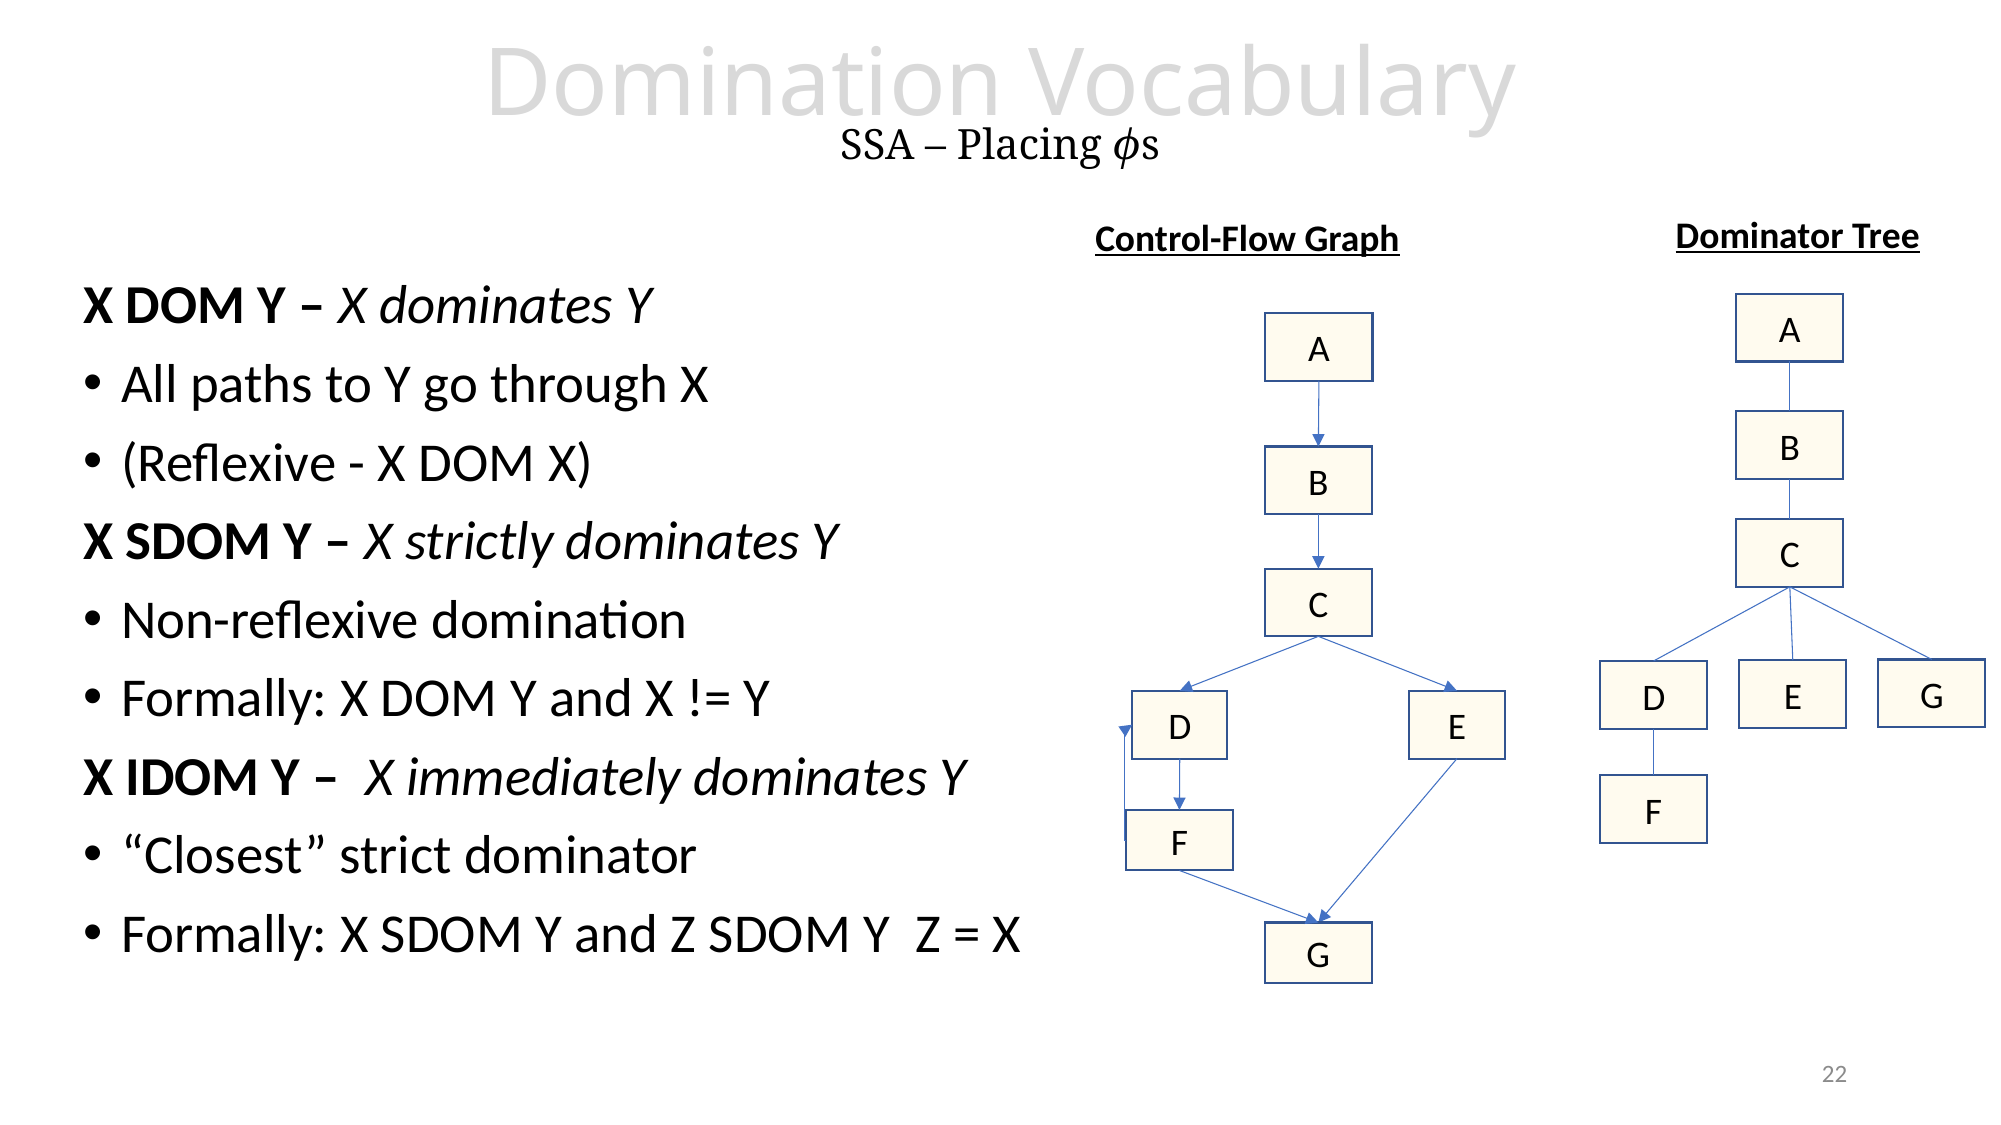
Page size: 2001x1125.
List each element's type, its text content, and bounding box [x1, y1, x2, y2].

title Domination Vocabulary SSA – Placing ϕs [249, 0, 1750, 219]
text_box F [1599, 774, 1708, 844]
text_box E [1738, 660, 1847, 729]
text_box Control-Flow Graph [1080, 206, 1415, 267]
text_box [1318, 636, 1458, 691]
text_box G [1877, 658, 1986, 728]
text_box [1179, 870, 1319, 923]
text_box Dominator Tree [1660, 203, 1936, 264]
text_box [1125, 724, 1133, 841]
text_box F [1125, 809, 1234, 871]
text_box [1318, 758, 1458, 923]
text_box C [1264, 568, 1373, 636]
text_box B [1735, 410, 1844, 480]
text_box C [1735, 518, 1844, 586]
text_box D [1599, 660, 1708, 730]
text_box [1789, 586, 1932, 660]
text_box A [1735, 293, 1844, 363]
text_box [1179, 636, 1318, 691]
text_box B [1264, 445, 1373, 515]
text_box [1653, 586, 1789, 661]
text_box E [1408, 690, 1506, 760]
text_box A [1264, 312, 1374, 382]
slide_number 22 [1412, 1042, 1863, 1103]
text_box D [1131, 690, 1228, 760]
text_box G [1264, 923, 1373, 984]
